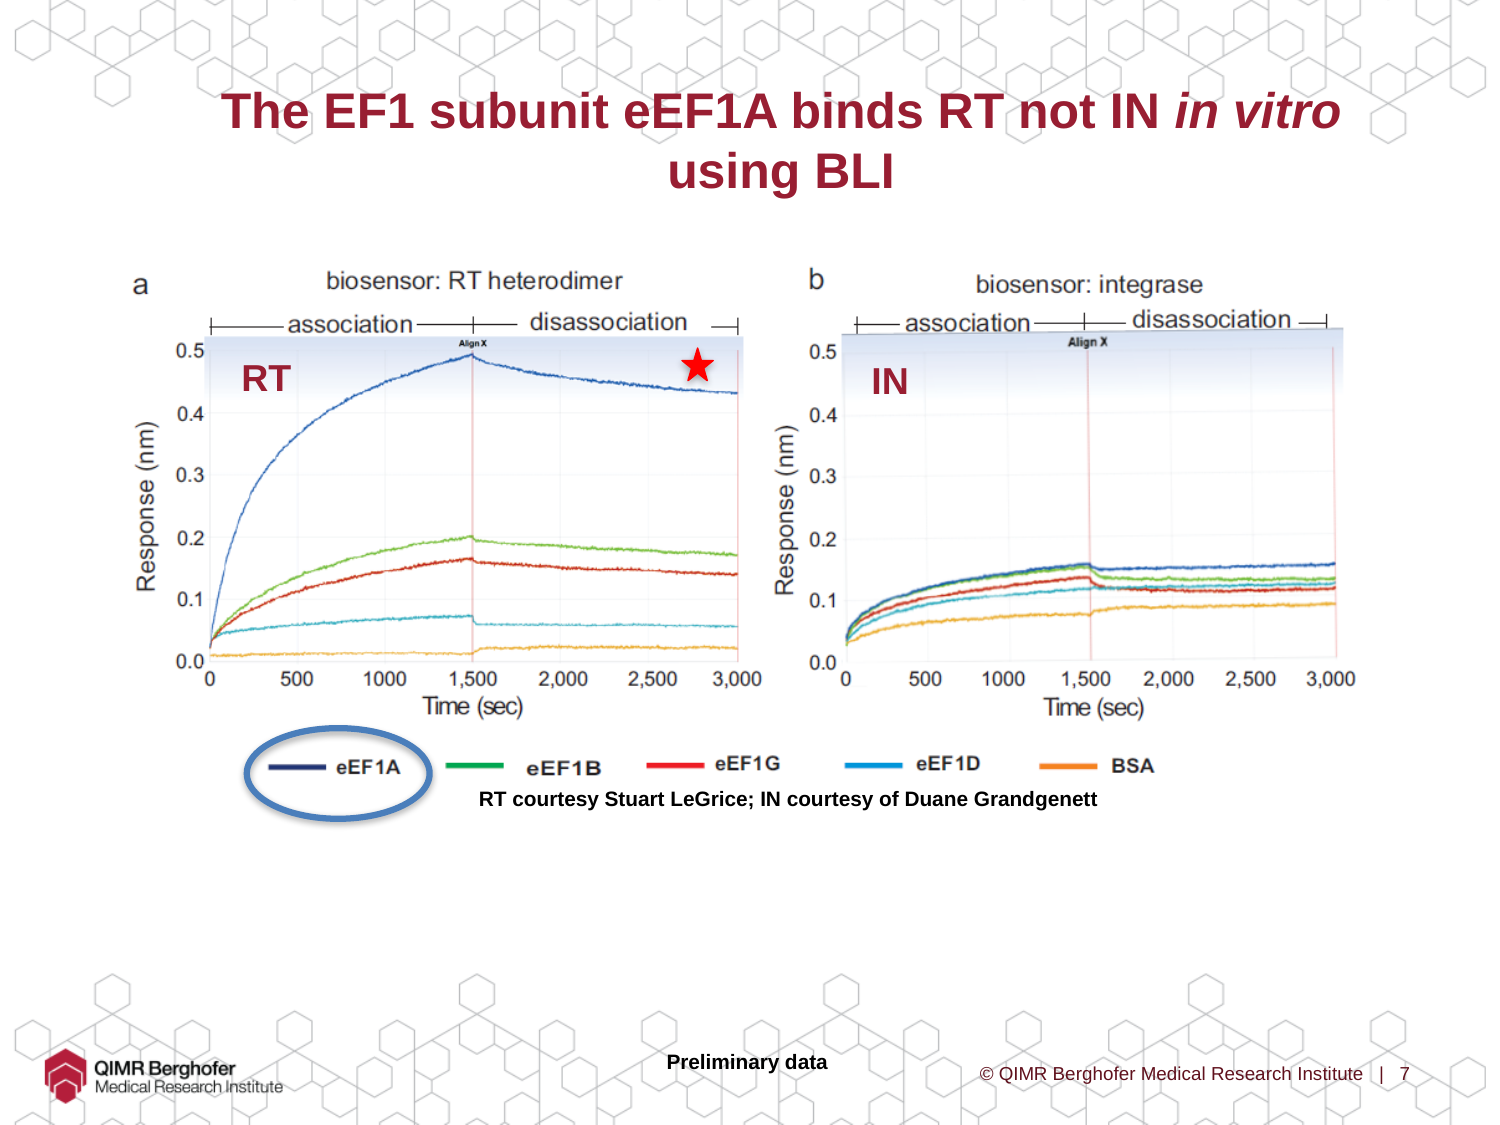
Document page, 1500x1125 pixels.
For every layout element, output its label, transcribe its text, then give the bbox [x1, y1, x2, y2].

text_box Preliminary data [651, 1041, 843, 1082]
picture [0, 0, 1500, 1125]
text_box [277, 808, 400, 820]
title The EF1 subunit eEF1A binds RT not IN in vitro using BLI [137, 45, 1425, 233]
footer © QIMR Berghofer Medical Research Institute | 7 [512, 1042, 1425, 1103]
text_box RT courtesy Stuart LeGrice; IN courtesy of Duane Grandgenett [464, 808, 1113, 819]
